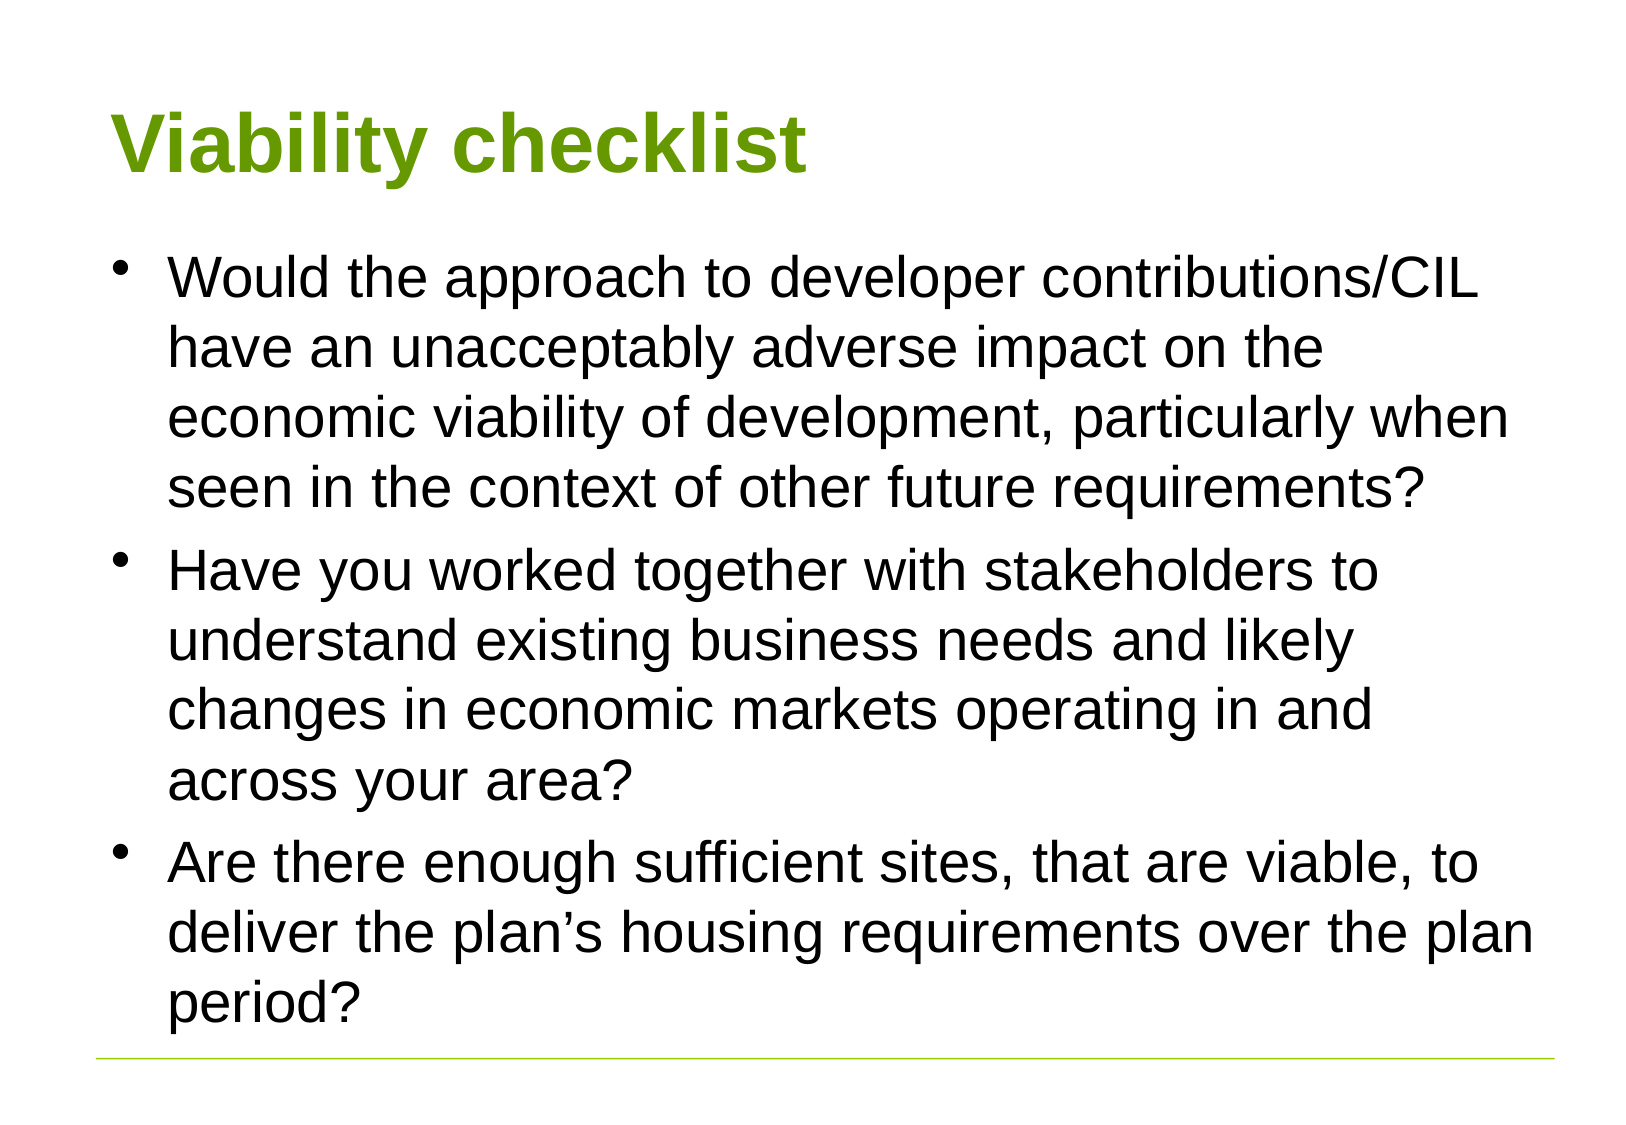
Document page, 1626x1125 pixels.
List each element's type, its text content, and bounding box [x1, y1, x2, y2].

list Would the approach to developer contributions/CIL have an unacceptably adverse impact on the economic viability of development, particularly when seen in the context of other future requirements? Have you worked together with stakeholders to understand existing business needs and likely changes in economic markets operating in and across your area? Are there enough sufficient sites, that are viable, to deliver the plan’s housing requirements over the plan period? [95, 231, 1559, 975]
title Viability checklist [95, 45, 1559, 231]
